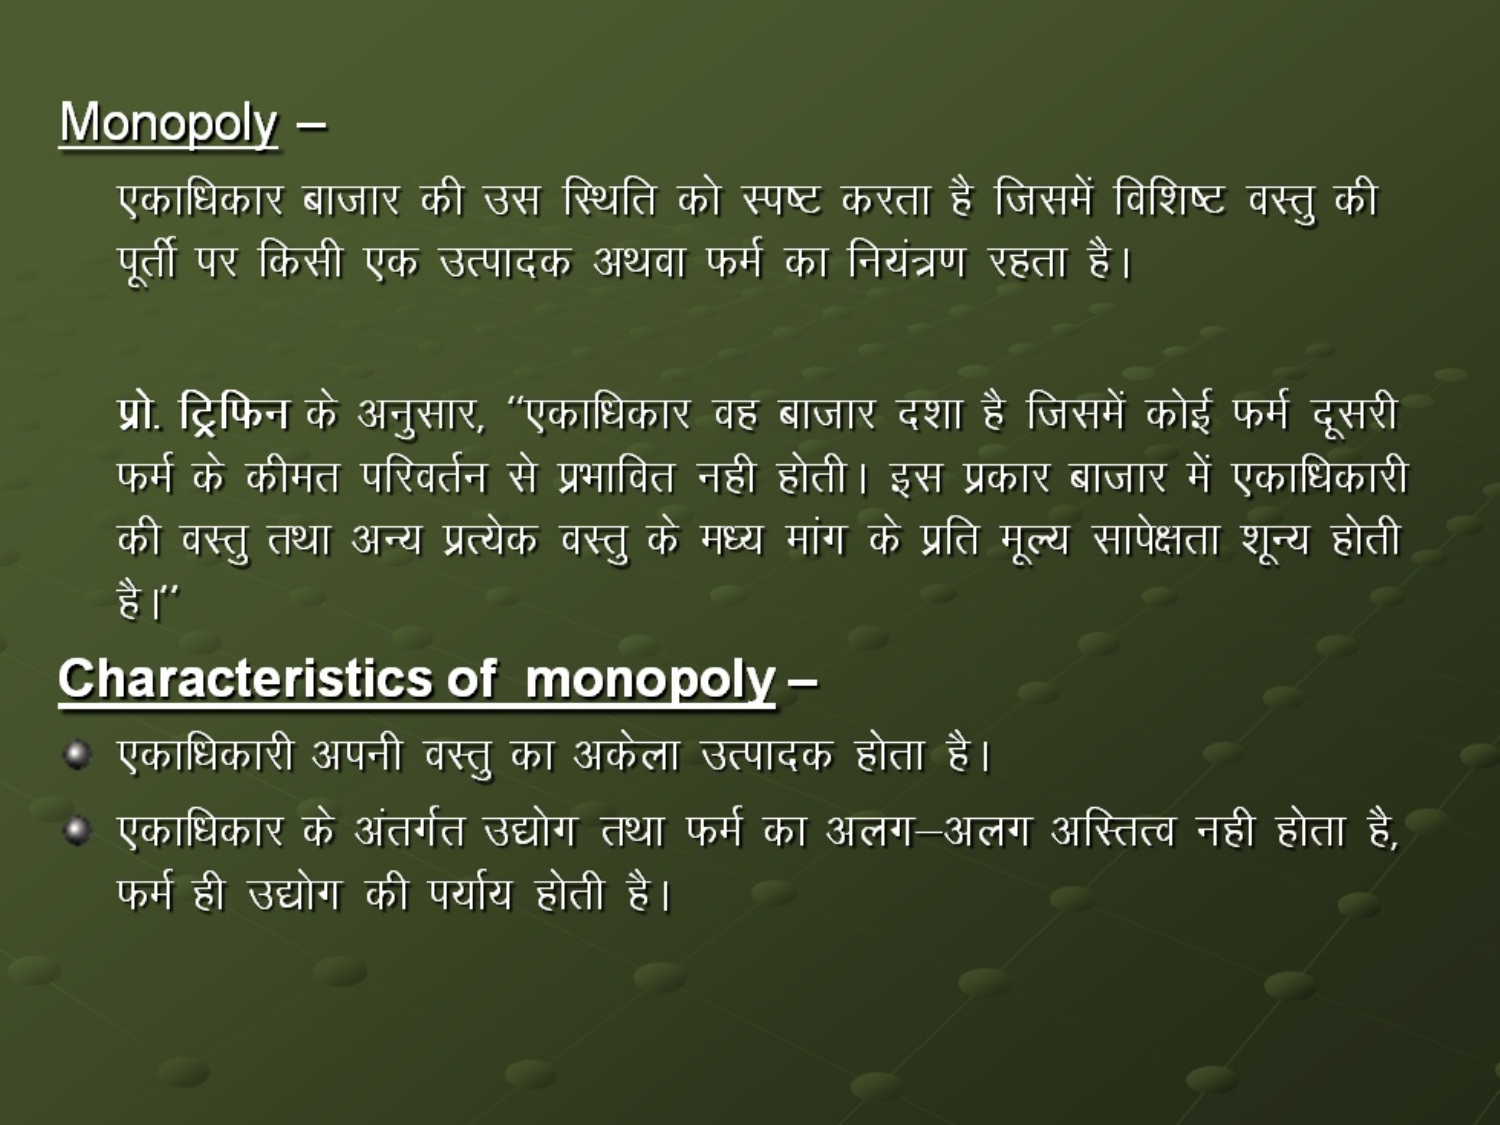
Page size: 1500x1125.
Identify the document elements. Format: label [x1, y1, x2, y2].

list [0, 0, 1500, 1125]
